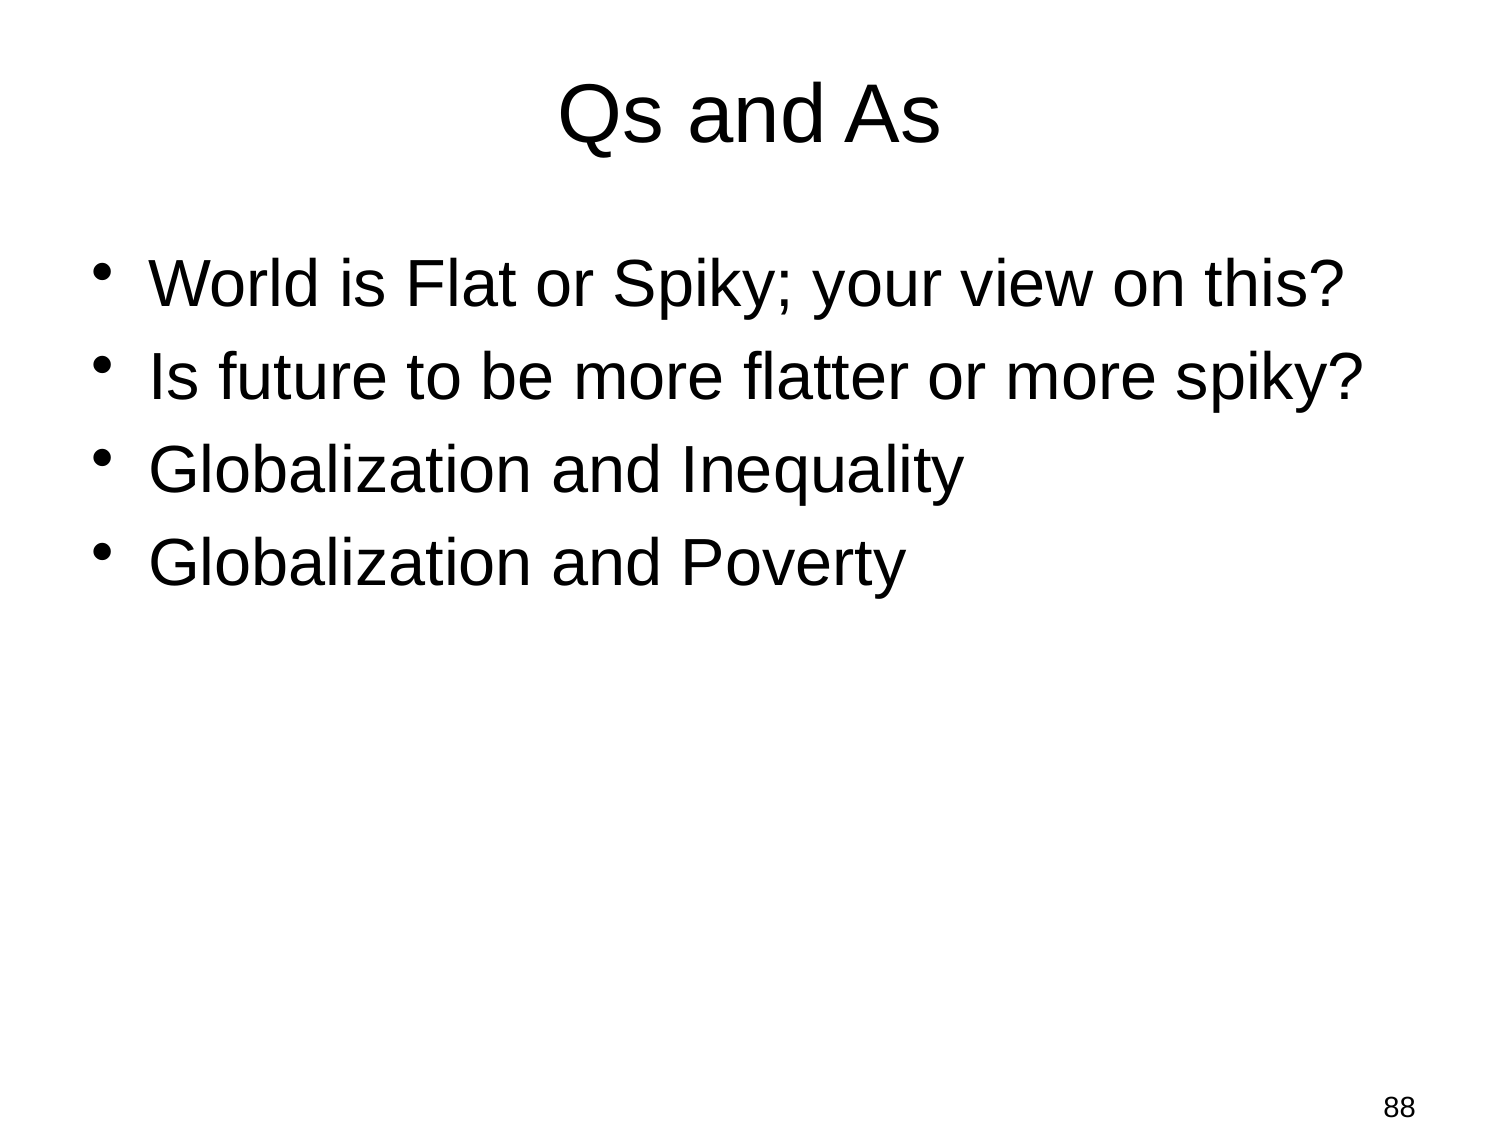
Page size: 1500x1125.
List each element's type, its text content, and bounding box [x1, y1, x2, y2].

list World is Flat or Spiky; your view on this? Is future to be more flatter or more spiky? Globalization and Inequality Globalization and Poverty [76, 231, 1428, 1029]
title Qs and As [74, 44, 1426, 173]
slide_number 88 [1080, 1080, 1431, 1125]
